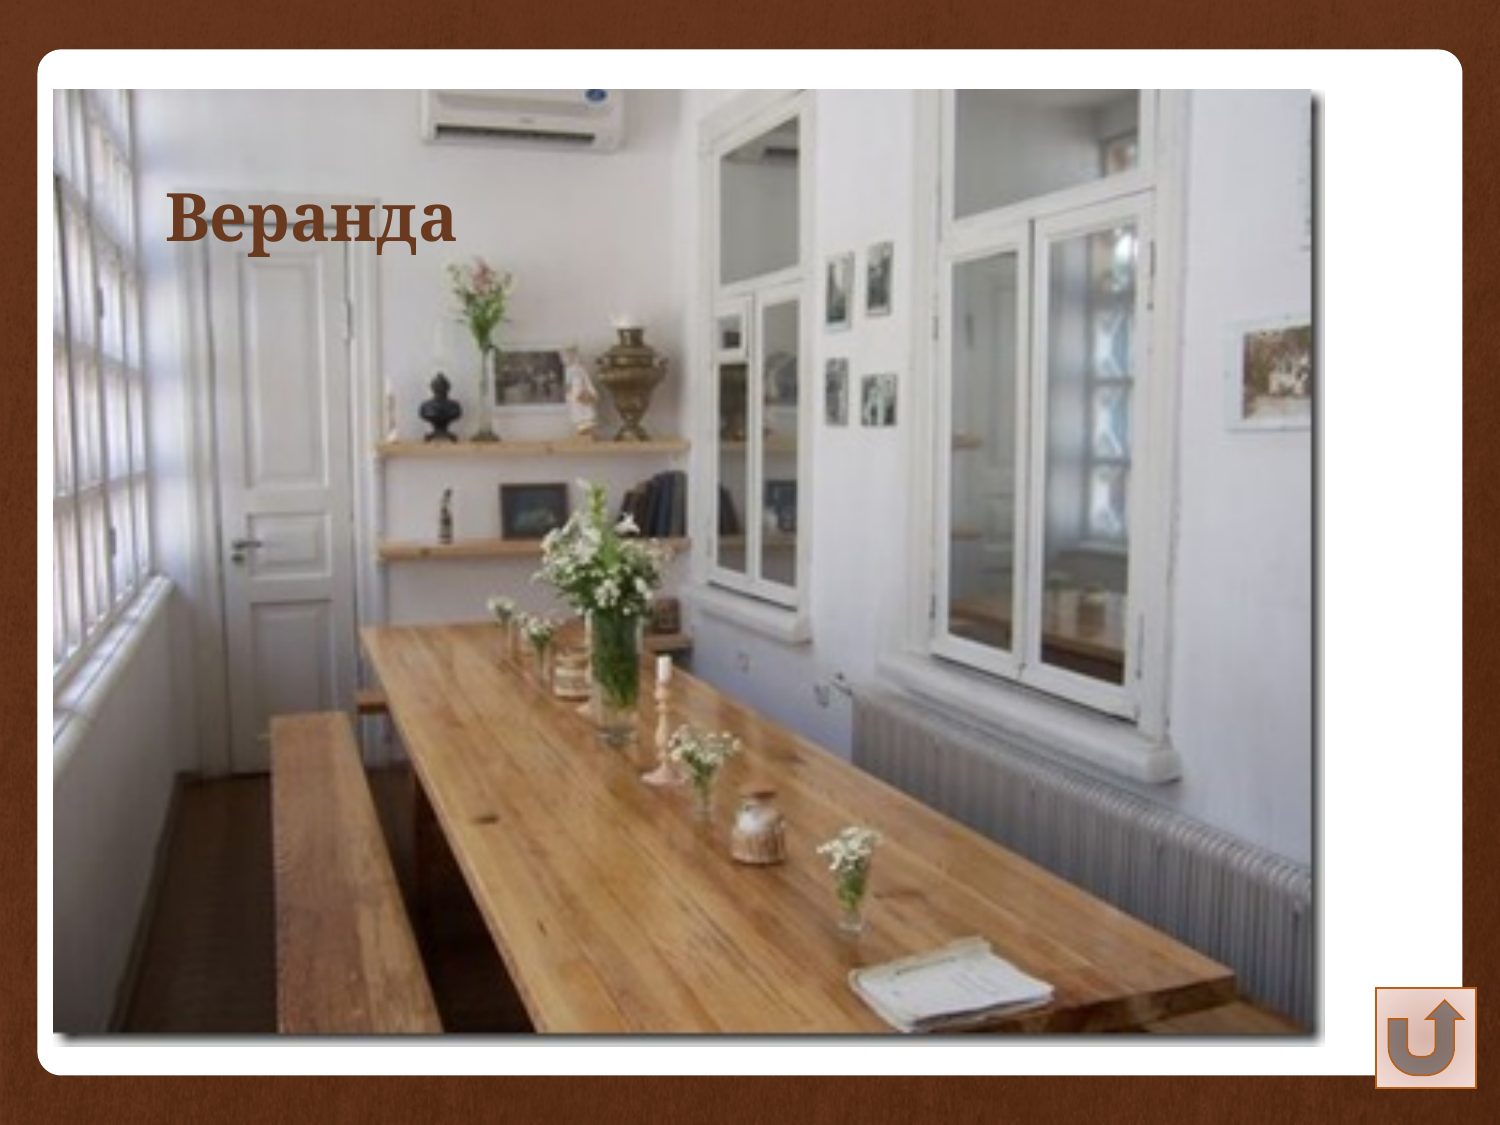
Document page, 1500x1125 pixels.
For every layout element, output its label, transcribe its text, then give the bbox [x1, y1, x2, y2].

title Веранда [150, 70, 1350, 263]
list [52, 89, 1325, 1047]
text_box [1375, 987, 1477, 1089]
